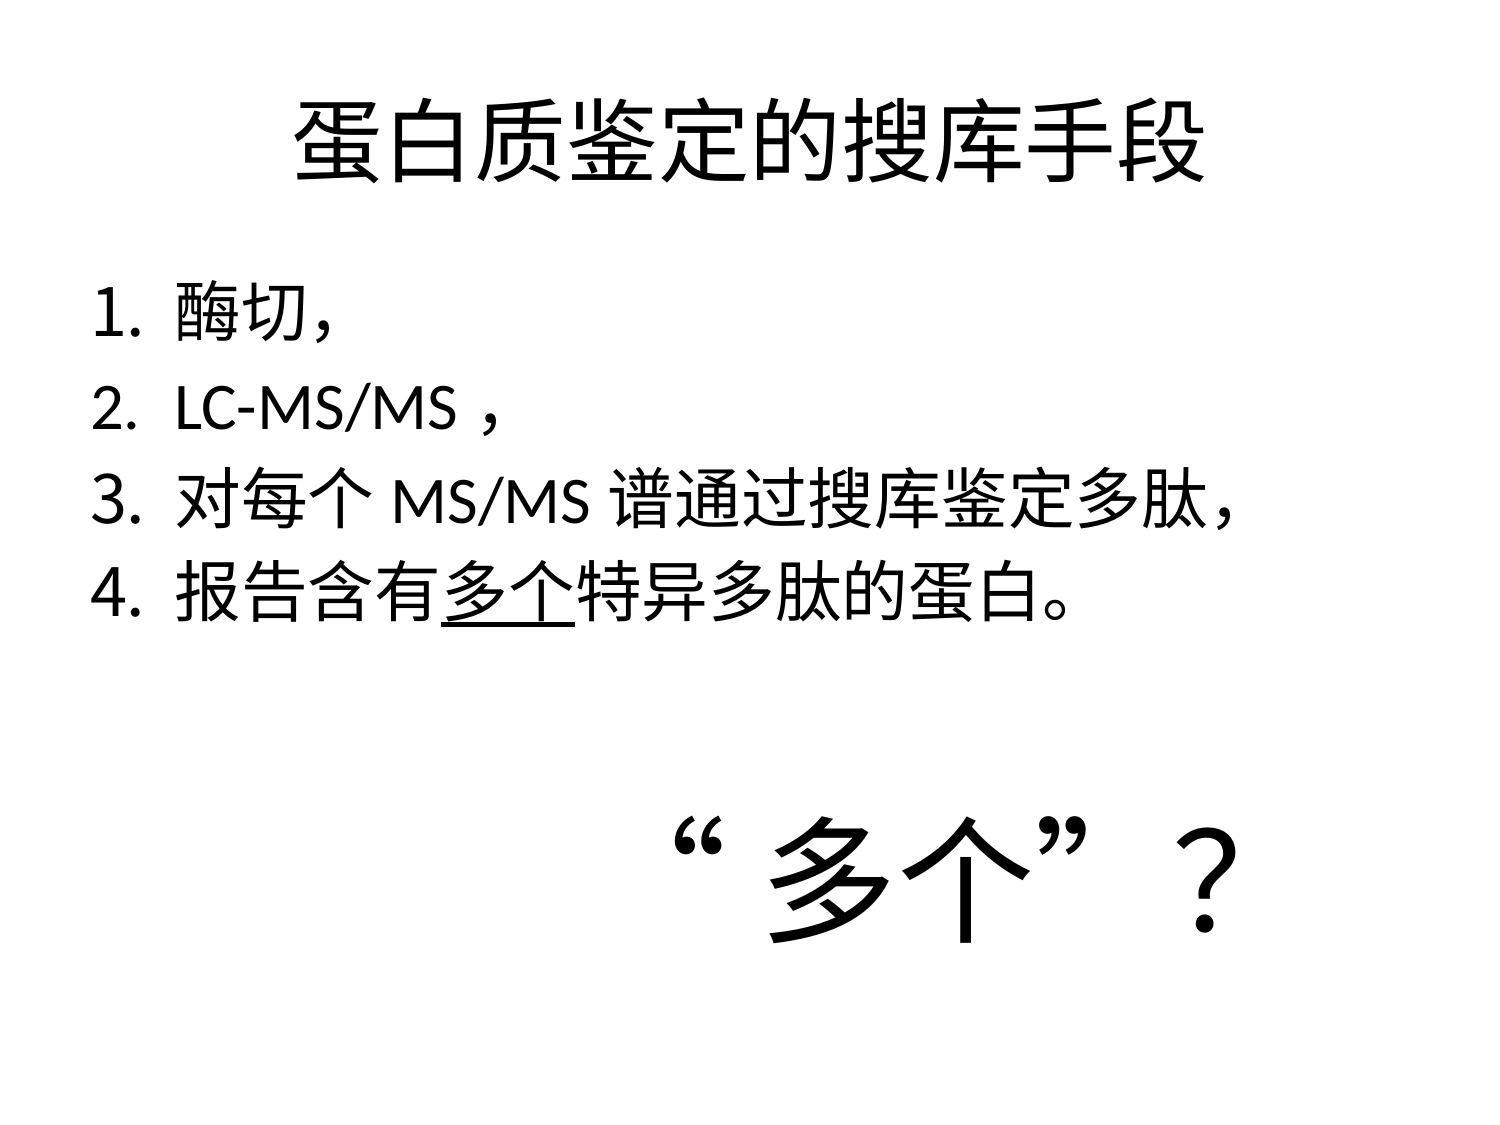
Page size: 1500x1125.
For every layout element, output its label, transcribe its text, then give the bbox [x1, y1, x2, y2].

text_box “多个”？ [574, 787, 1325, 968]
list 酶切， LC-MS/MS， 对每个MS/MS谱通过搜库鉴定多肽， 报告含有多个特异多肽的蛋白。 [75, 262, 1425, 1005]
title 蛋白质鉴定的搜库手段 [75, 45, 1425, 233]
